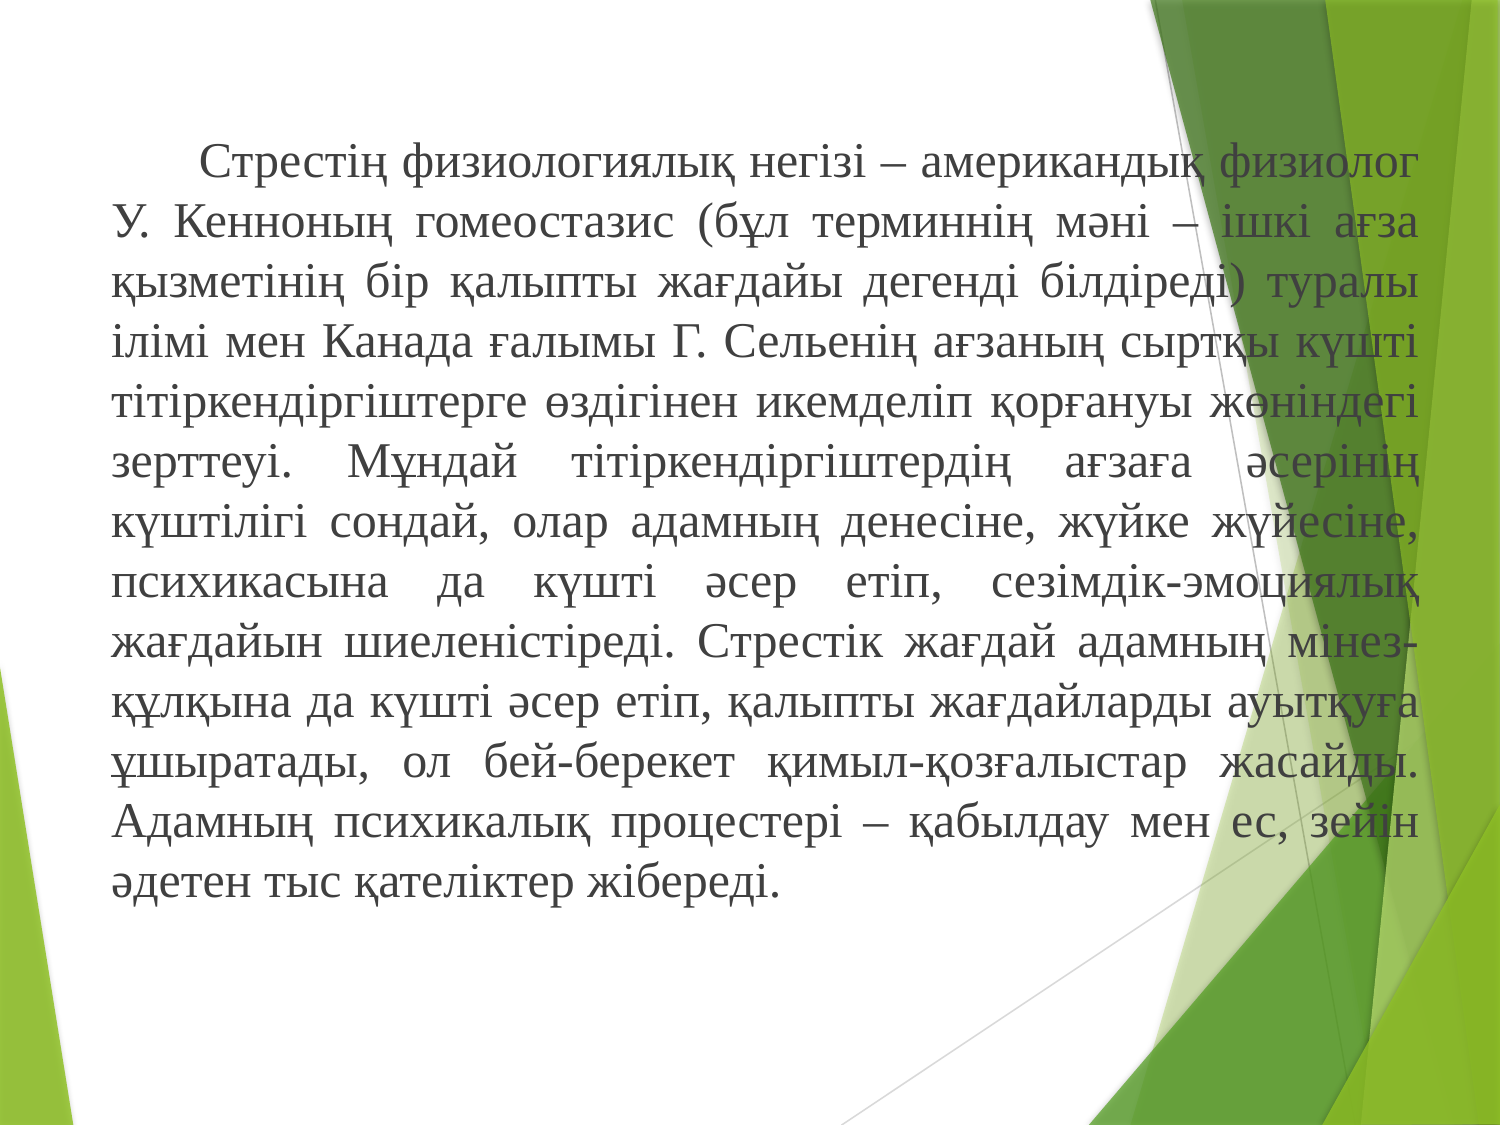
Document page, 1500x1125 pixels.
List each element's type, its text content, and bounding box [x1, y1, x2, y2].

list Стрестің физиологиялық негізі – американдық физиолог У. Кенноның гомеостазис (бұл терминнің мәні – ішкі ағза қызметінің бір қалыпты жағдайы дегенді білдіреді) туралы ілімі мен Канада ғалымы Г. Сельенің ағзаның сыртқы күшті тітіркендіргіштерге өздігінен икемделіп қорғануы жөніндегі зерттеуі. Мұндай тітіркендіргіштердің ағзаға әсерінің күштілігі сондай, олар адамның денесіне, жүйке жүйесіне, психикасына да күшті әсер етіп, сезімдік-эмоциялық жағдайын шиеленістіреді. Стрестік жағдай адамның мінез-құлқына да күшті әсер етіп, қалыпты жағдайларды ауытқуға ұшыратады, ол бей-берекет қимыл-қозғалыстар жасайды. Адамның психикалық процестері – қабылдау мен ес, зейін әдетен тыс қателіктер жібереді. [88, 120, 1436, 1024]
